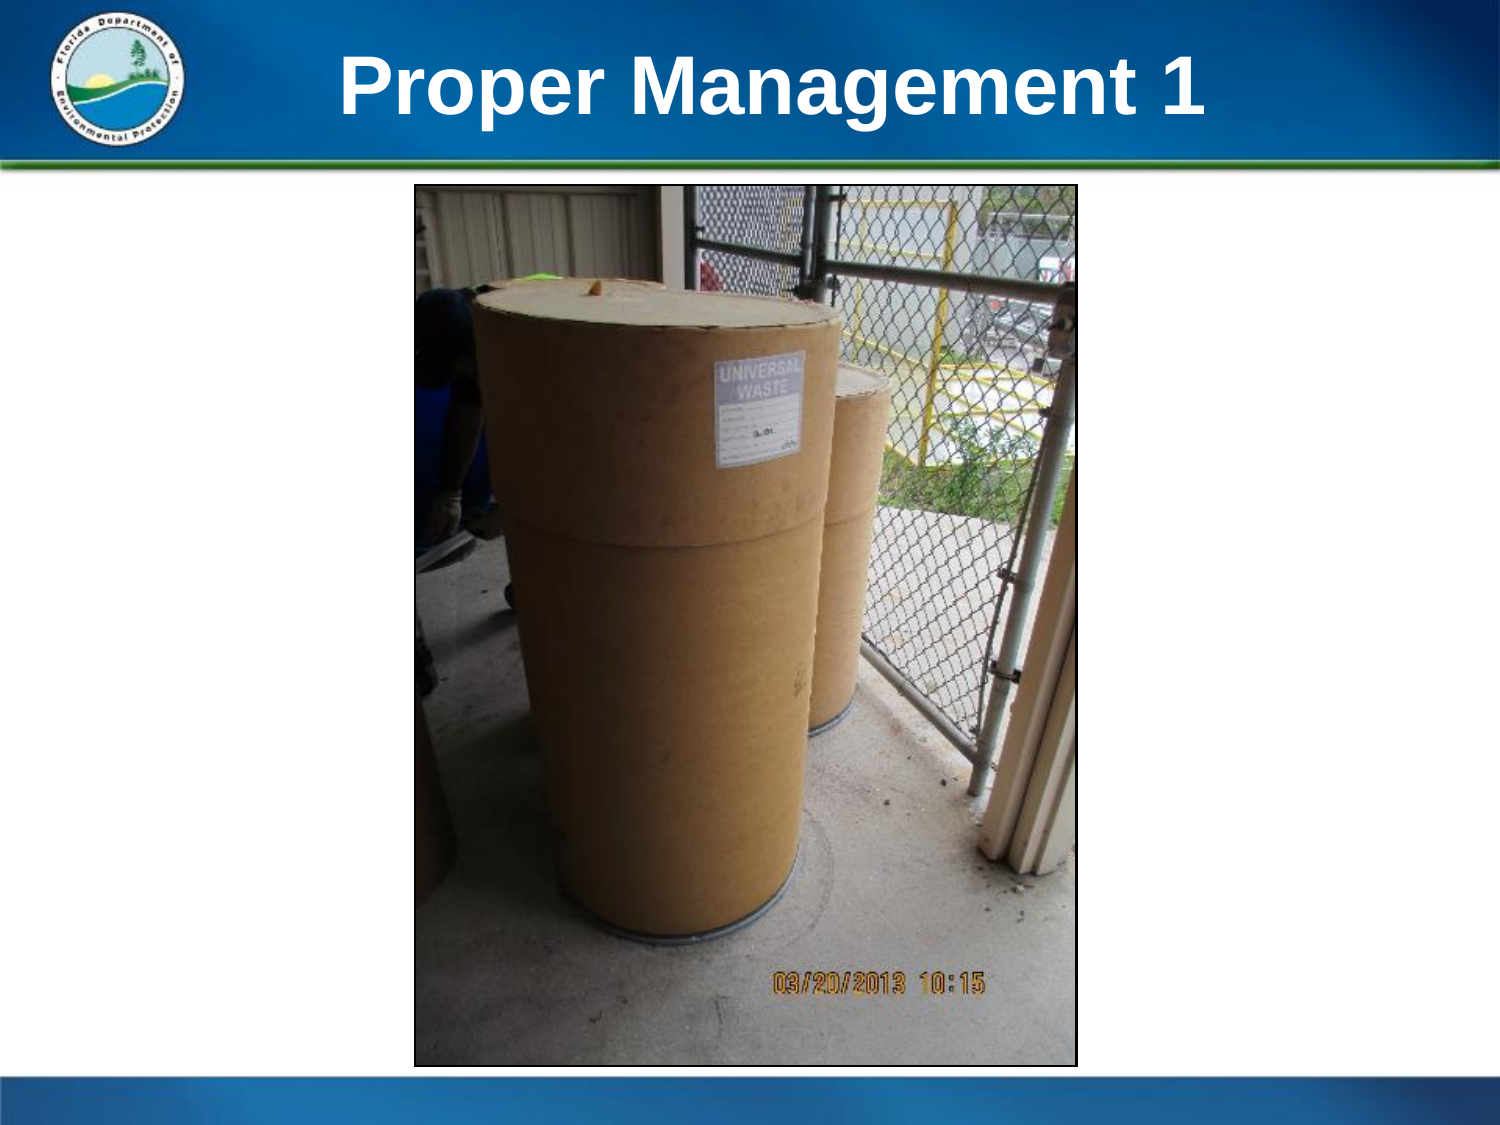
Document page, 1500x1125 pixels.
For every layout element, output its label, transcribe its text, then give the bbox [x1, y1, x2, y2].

title Proper Management 1 [148, 0, 1397, 175]
picture [0, 0, 1500, 1125]
